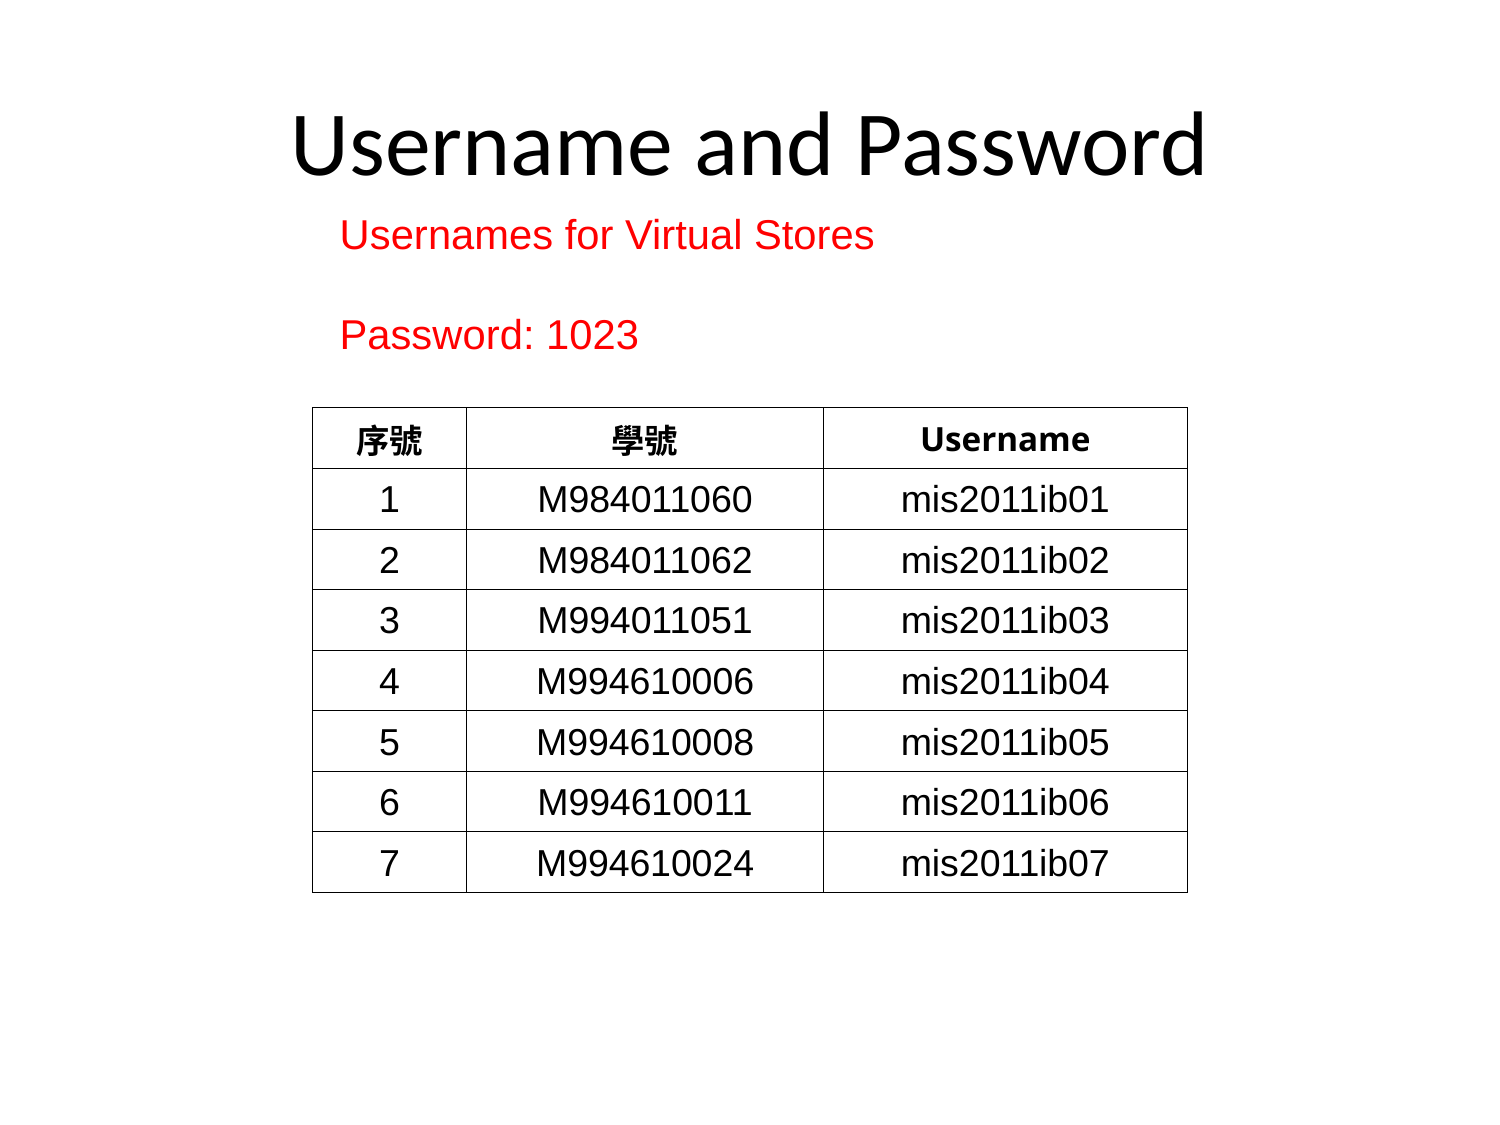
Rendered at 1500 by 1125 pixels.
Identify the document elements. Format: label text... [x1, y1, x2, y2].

table_cell mis2011ib04 [824, 651, 1187, 710]
table_header 學號 [467, 411, 823, 468]
table_cell 4 [313, 651, 466, 710]
table_cell 3 [313, 590, 466, 650]
table_cell 2 [313, 530, 466, 589]
table_cell M994610008 [467, 711, 823, 771]
table_cell mis2011ib07 [824, 832, 1187, 892]
table_cell M994610024 [467, 832, 823, 892]
table_cell M994610011 [467, 772, 823, 831]
table_cell mis2011ib01 [824, 469, 1187, 529]
text_box Usernames for Virtual Stores Password: 1023 [324, 200, 1187, 411]
table_header 序號 [313, 408, 466, 468]
table_cell mis2011ib06 [824, 772, 1187, 831]
table_cell mis2011ib03 [824, 590, 1187, 650]
table_cell mis2011ib05 [824, 711, 1187, 771]
table_cell mis2011ib02 [824, 530, 1187, 589]
table_cell 1 [313, 469, 466, 529]
table_cell M984011060 [467, 469, 823, 529]
table_cell 5 [313, 711, 466, 771]
table_cell M984011062 [467, 530, 823, 589]
table_cell M994011051 [467, 590, 823, 650]
table_cell 6 [313, 772, 466, 831]
table_cell 7 [313, 832, 466, 892]
title Username and Password [75, 45, 1425, 233]
table_header Username [824, 411, 1187, 468]
table_cell M994610006 [467, 651, 823, 710]
